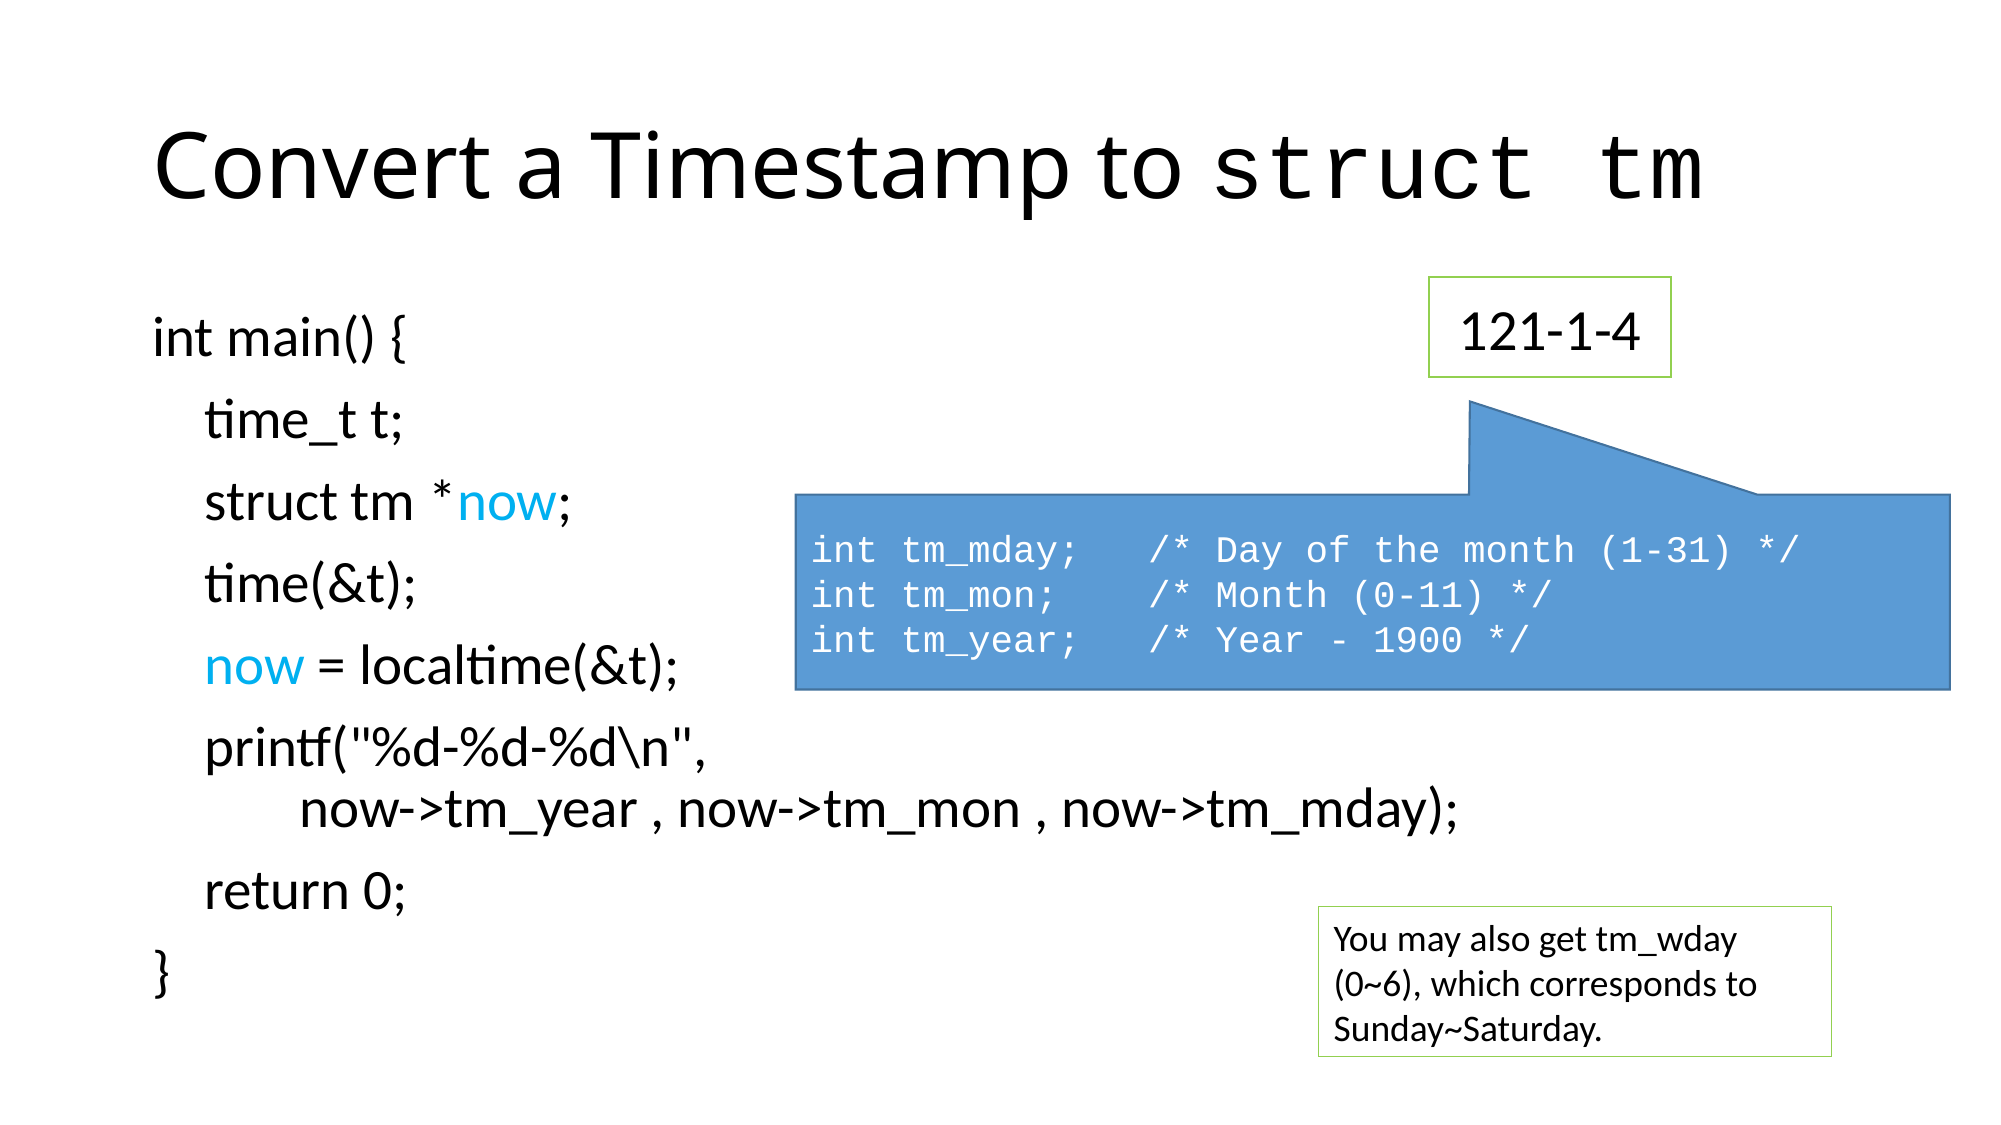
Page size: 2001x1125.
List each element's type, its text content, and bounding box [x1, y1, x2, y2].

title Convert a Timestamp to struct tm [137, 59, 1863, 278]
text_box 121-1-4 [1428, 276, 1672, 378]
text_box int tm_mday; /* Day of the month (1-31) */ int tm_mon; /* Month (0-11) */ int tm_year; /* Year - 1900 */ [794, 399, 1951, 691]
text_box You may also get tm_wday (0~6), which corresponds to Sunday~Saturday. [1318, 906, 1832, 1057]
list int main() { time_t t; struct tm *now; time(&t); now = localtime(&t); printf("%d-%d-%d\n", now->tm_year , now->tm_mon , now->tm_mday); return 0; } [137, 299, 1617, 1014]
